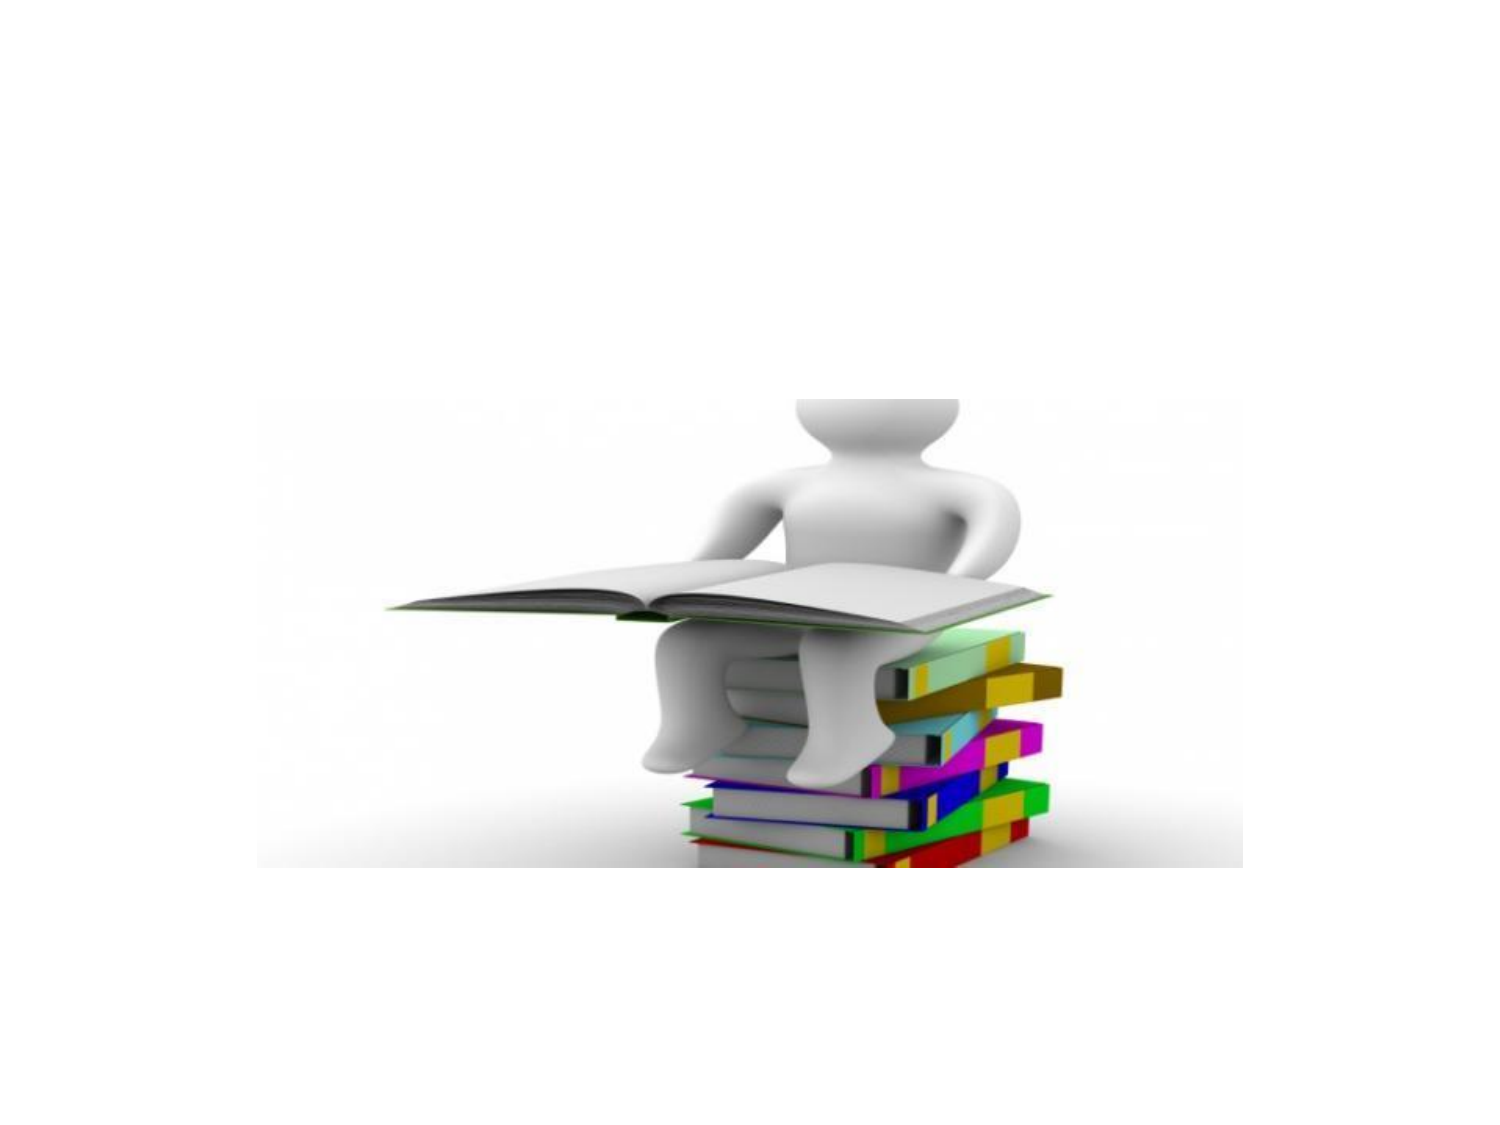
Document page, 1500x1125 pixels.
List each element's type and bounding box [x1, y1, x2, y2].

list [257, 399, 1243, 869]
